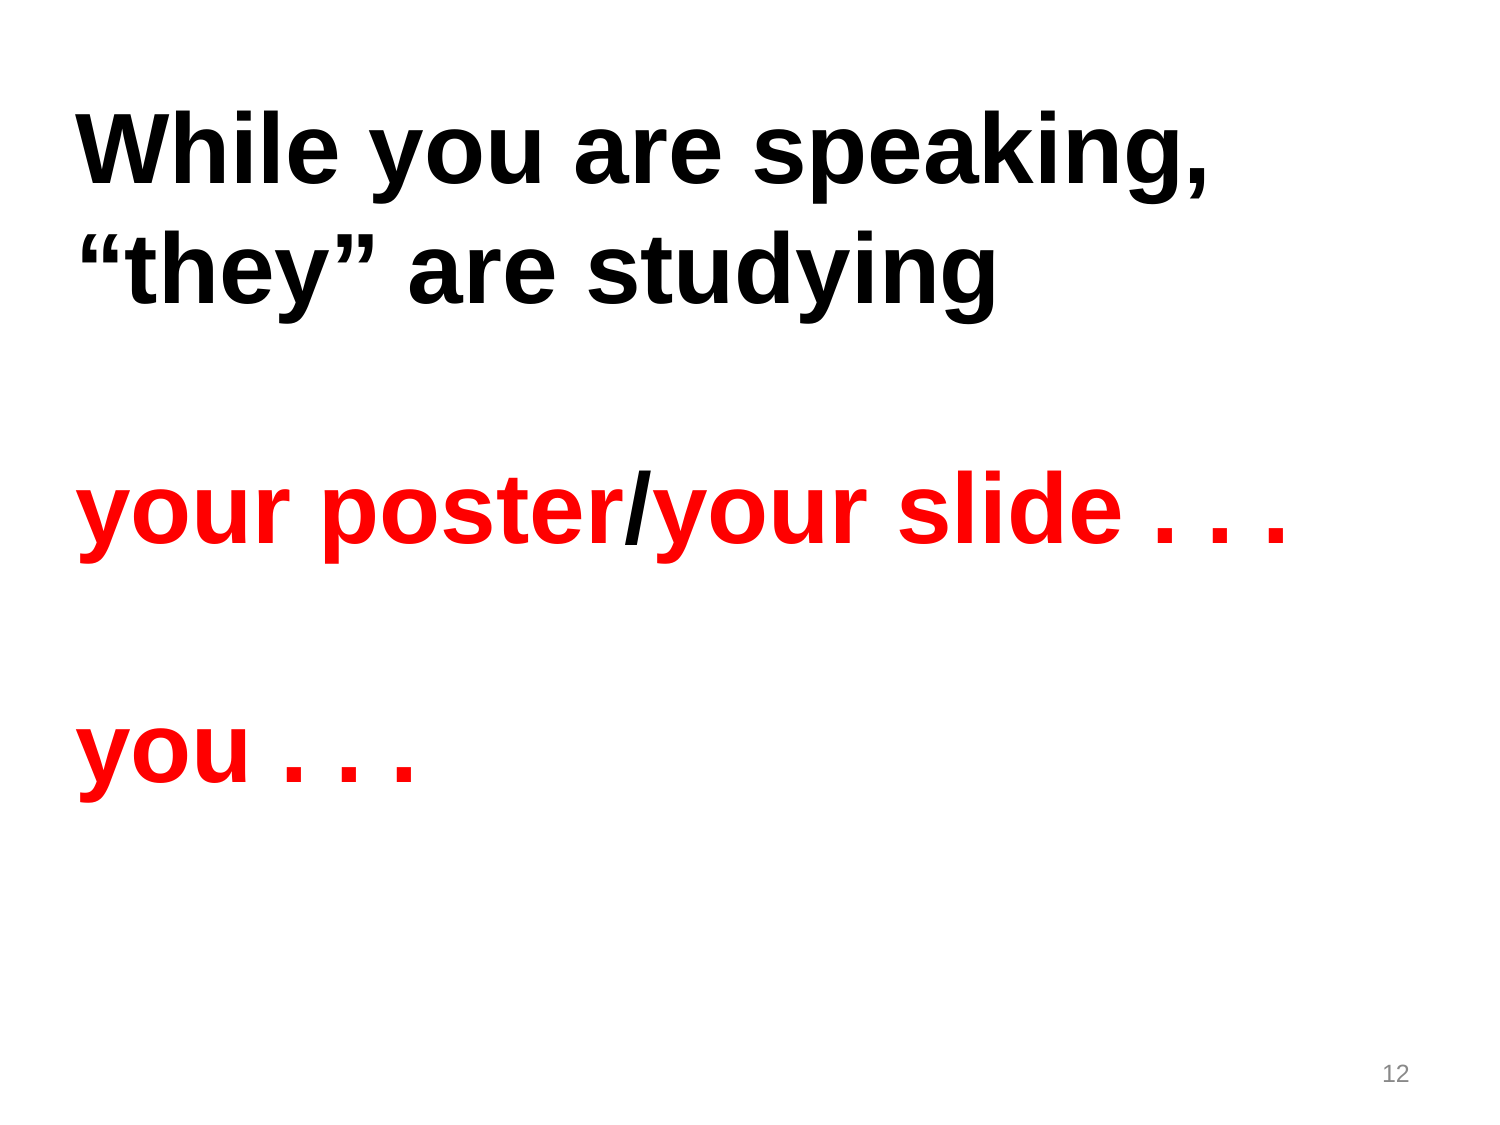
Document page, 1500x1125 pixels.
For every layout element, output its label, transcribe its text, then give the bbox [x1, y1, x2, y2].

slide_number 12 [1074, 1042, 1425, 1103]
text_box While you are speaking, “they” are studying your poster/your slide . . . you . . . [75, 83, 1412, 803]
